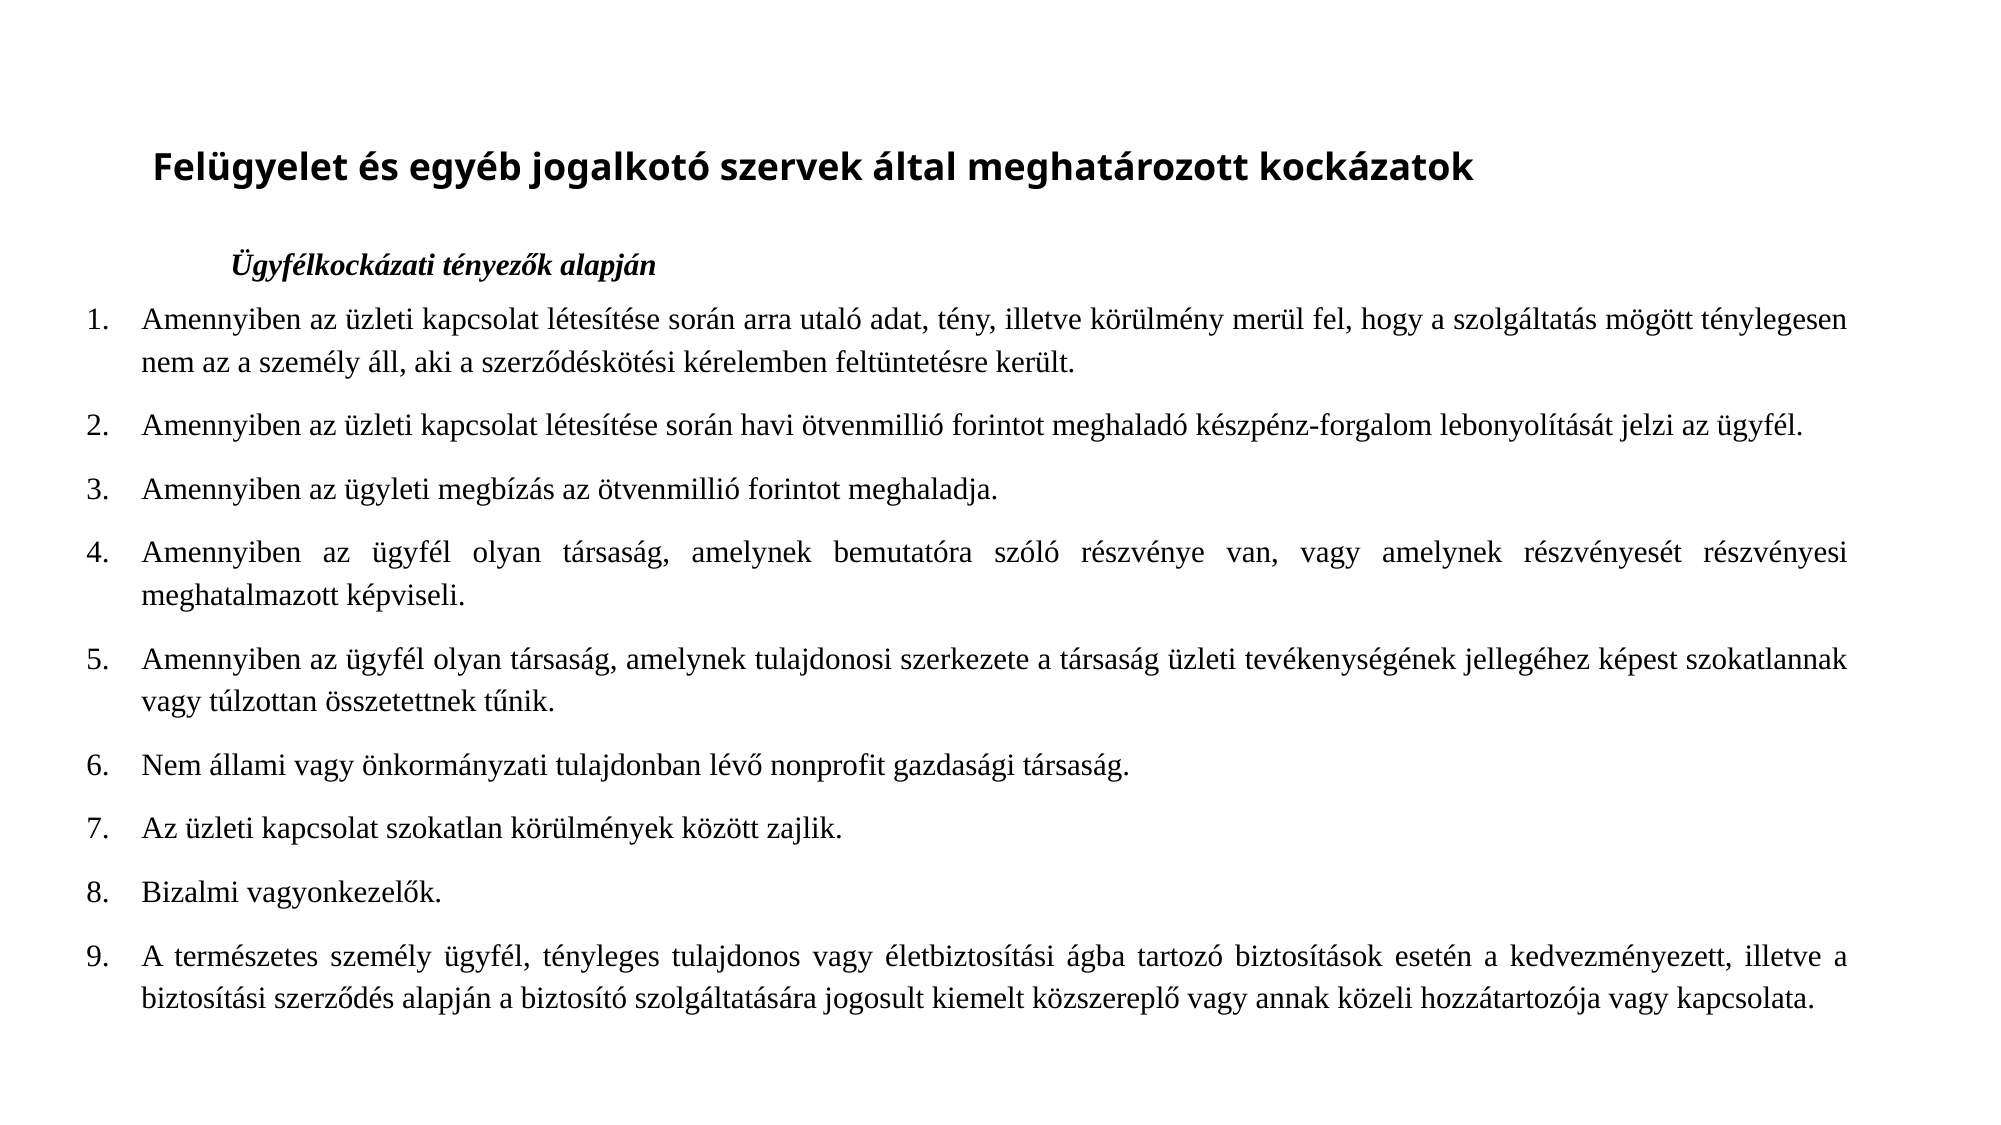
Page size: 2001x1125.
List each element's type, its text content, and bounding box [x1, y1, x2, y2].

title Felügyelet és egyéb jogalkotó szervek által meghatározott kockázatok [137, 59, 1863, 241]
list Ügyfélkockázati tényezők alapján Amennyiben az üzleti kapcsolat létesítése során arra utaló adat, tény, illetve körülmény merül fel, hogy a szolgáltatás mögött ténylegesen nem az a személy áll, aki a szerződéskötési kérelemben feltüntetésre került. Amennyiben az üzleti kapcsolat létesítése során havi ötvenmillió forintot meghaladó készpénz-forgalom lebonyolítását jelzi az ügyfél. Amennyiben az ügyleti megbízás az ötvenmillió forintot meghaladja. Amennyiben az ügyfél olyan társaság, amelynek bemutatóra szóló részvénye van, vagy amelynek részvényesét részvényesi meghatalmazott képviseli. Amennyiben az ügyfél olyan társaság, amelynek tulajdonosi szerkezete a társaság üzleti tevékenységének jellegéhez képest szokatlannak vagy túlzottan összetettnek tűnik. Nem állami vagy önkormányzati tulajdonban lévő nonprofit gazdasági társaság. Az üzleti kapcsolat szokatlan körülmények között zajlik. Bizalmi vagyonkezelők. A természetes személy ügyfél, tényleges tulajdonos vagy életbiztosítási ágba tartozó biztosítások esetén a kedvezményezett, illetve a biztosítási szerződés alapján a biztosító szolgáltatására jogosult kiemelt közszereplő vagy annak közeli hozzátartozója vagy kapcsolata. [71, 241, 1863, 1046]
